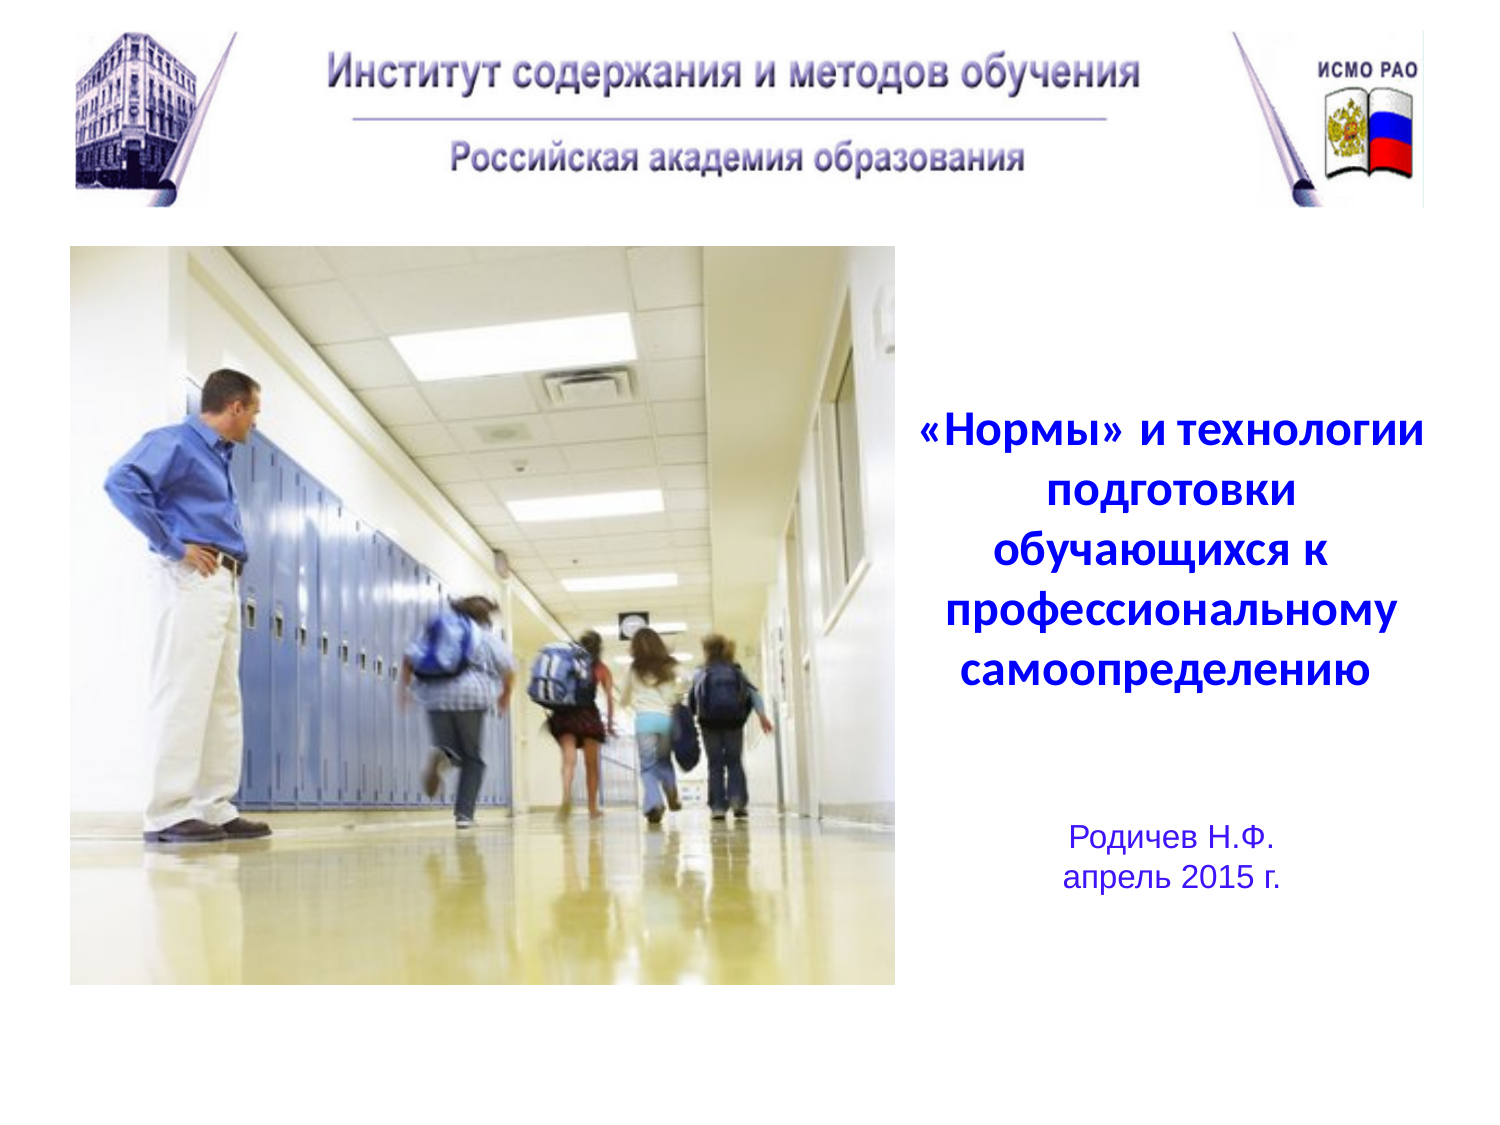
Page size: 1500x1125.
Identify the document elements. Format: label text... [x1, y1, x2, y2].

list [70, 245, 895, 985]
title «Нормы» и технологии подготовки обучающихся к профессиональному самоопределению Родичев Н.Ф. апрель 2015 г. [902, 266, 1442, 1024]
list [74, 30, 1424, 209]
